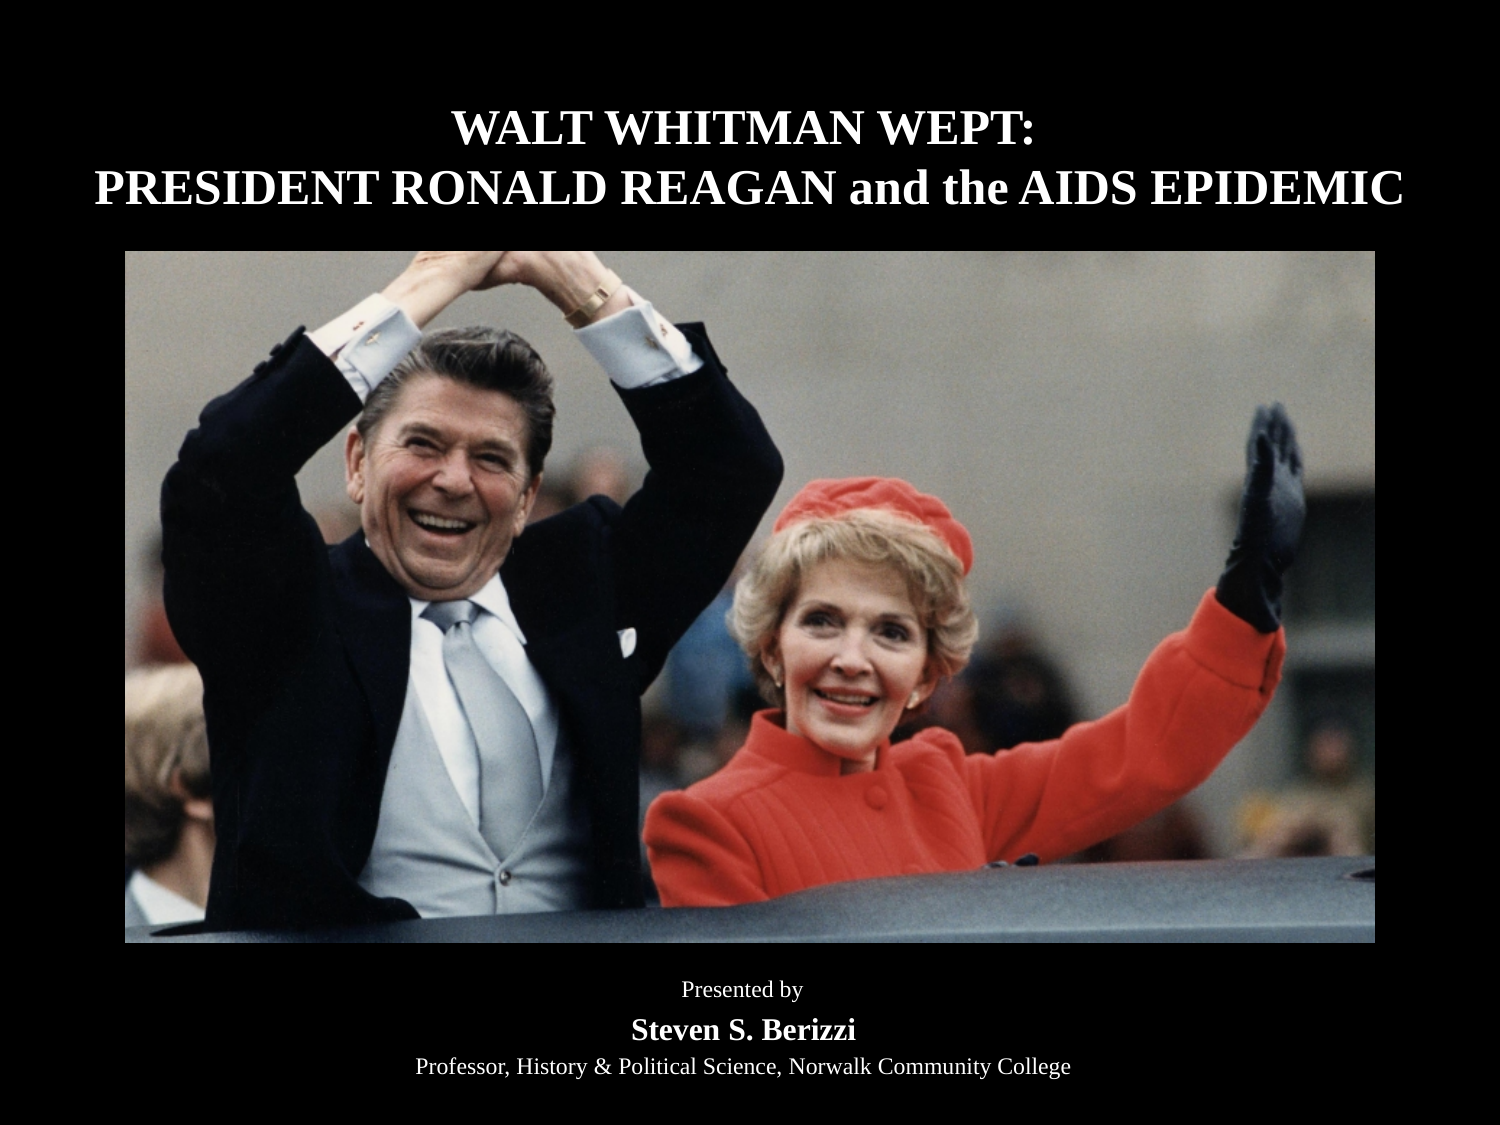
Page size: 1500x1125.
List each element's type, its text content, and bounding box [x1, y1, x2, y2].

picture [125, 251, 1375, 944]
text_box Presented by Steven S. Berizzi Professor, History & Political Science, Norwalk Community College [74, 942, 1413, 1088]
text_box WALT WHITMAN WEPT: PRESIDENT RONALD REAGAN and the AIDS EPIDEMIC [24, 87, 1475, 223]
